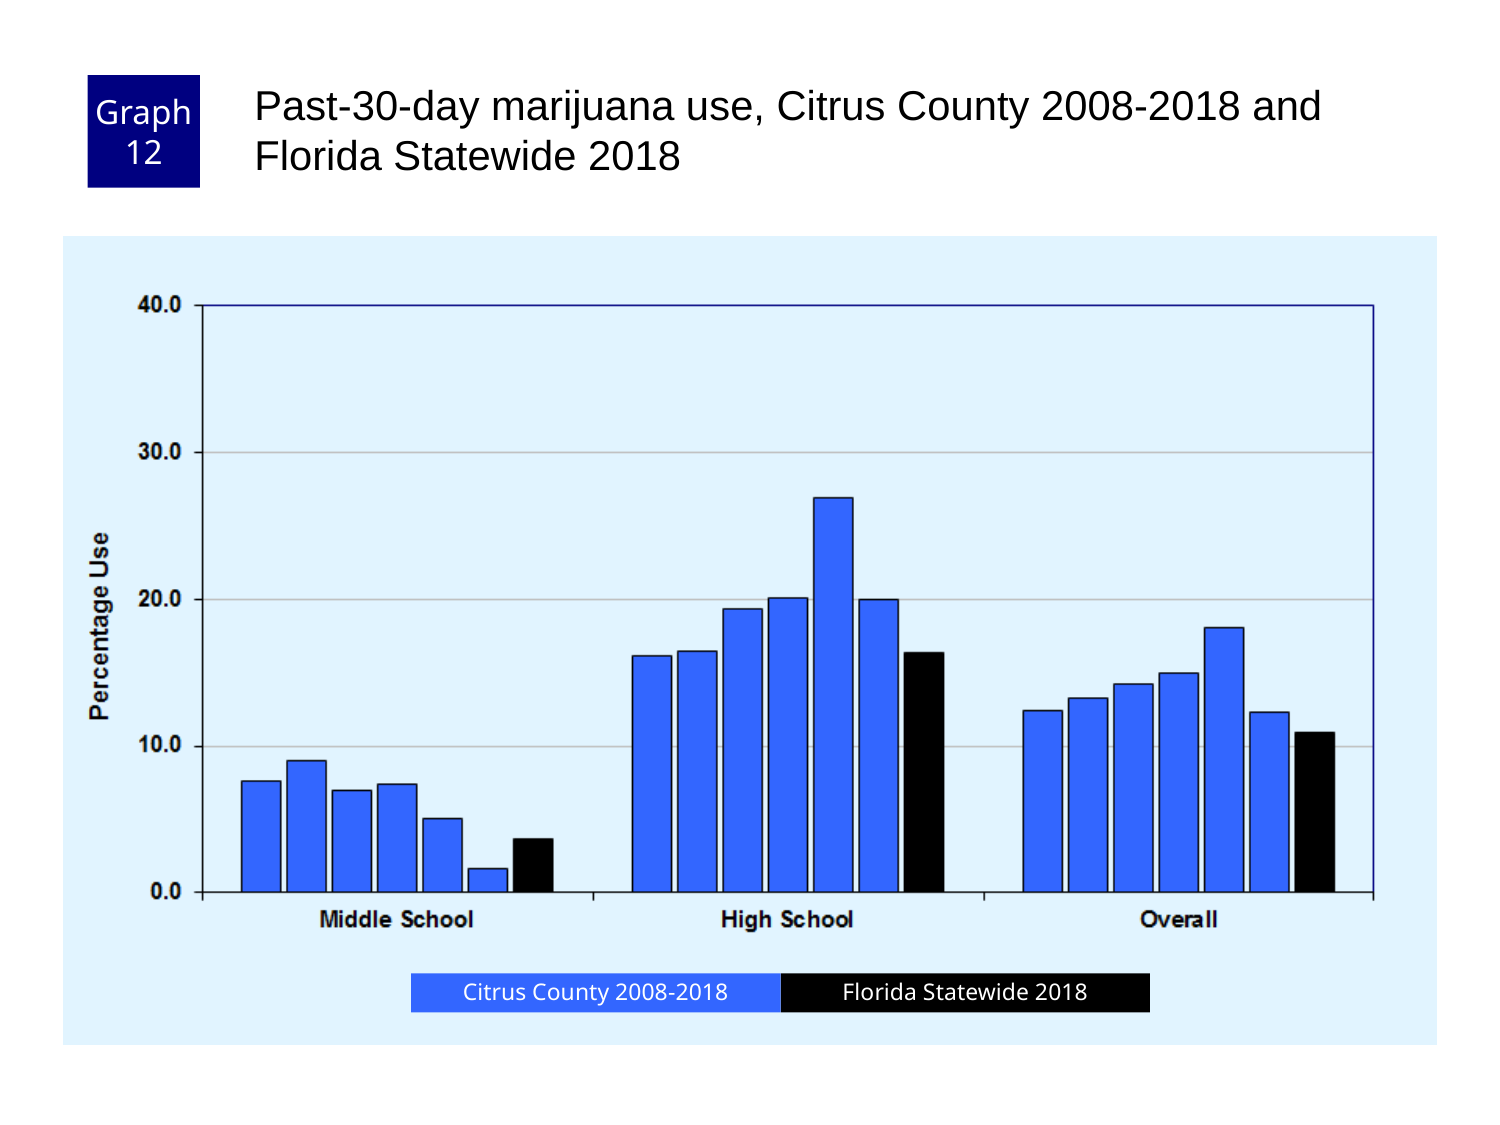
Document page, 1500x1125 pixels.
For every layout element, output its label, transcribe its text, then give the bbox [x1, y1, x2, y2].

text_box Graph 12 [87, 75, 200, 188]
text_box Past-30-day marijuana use, Citrus County 2008-2018 and Florida Statewide 2018 [249, 75, 1438, 200]
picture [62, 236, 1437, 1046]
